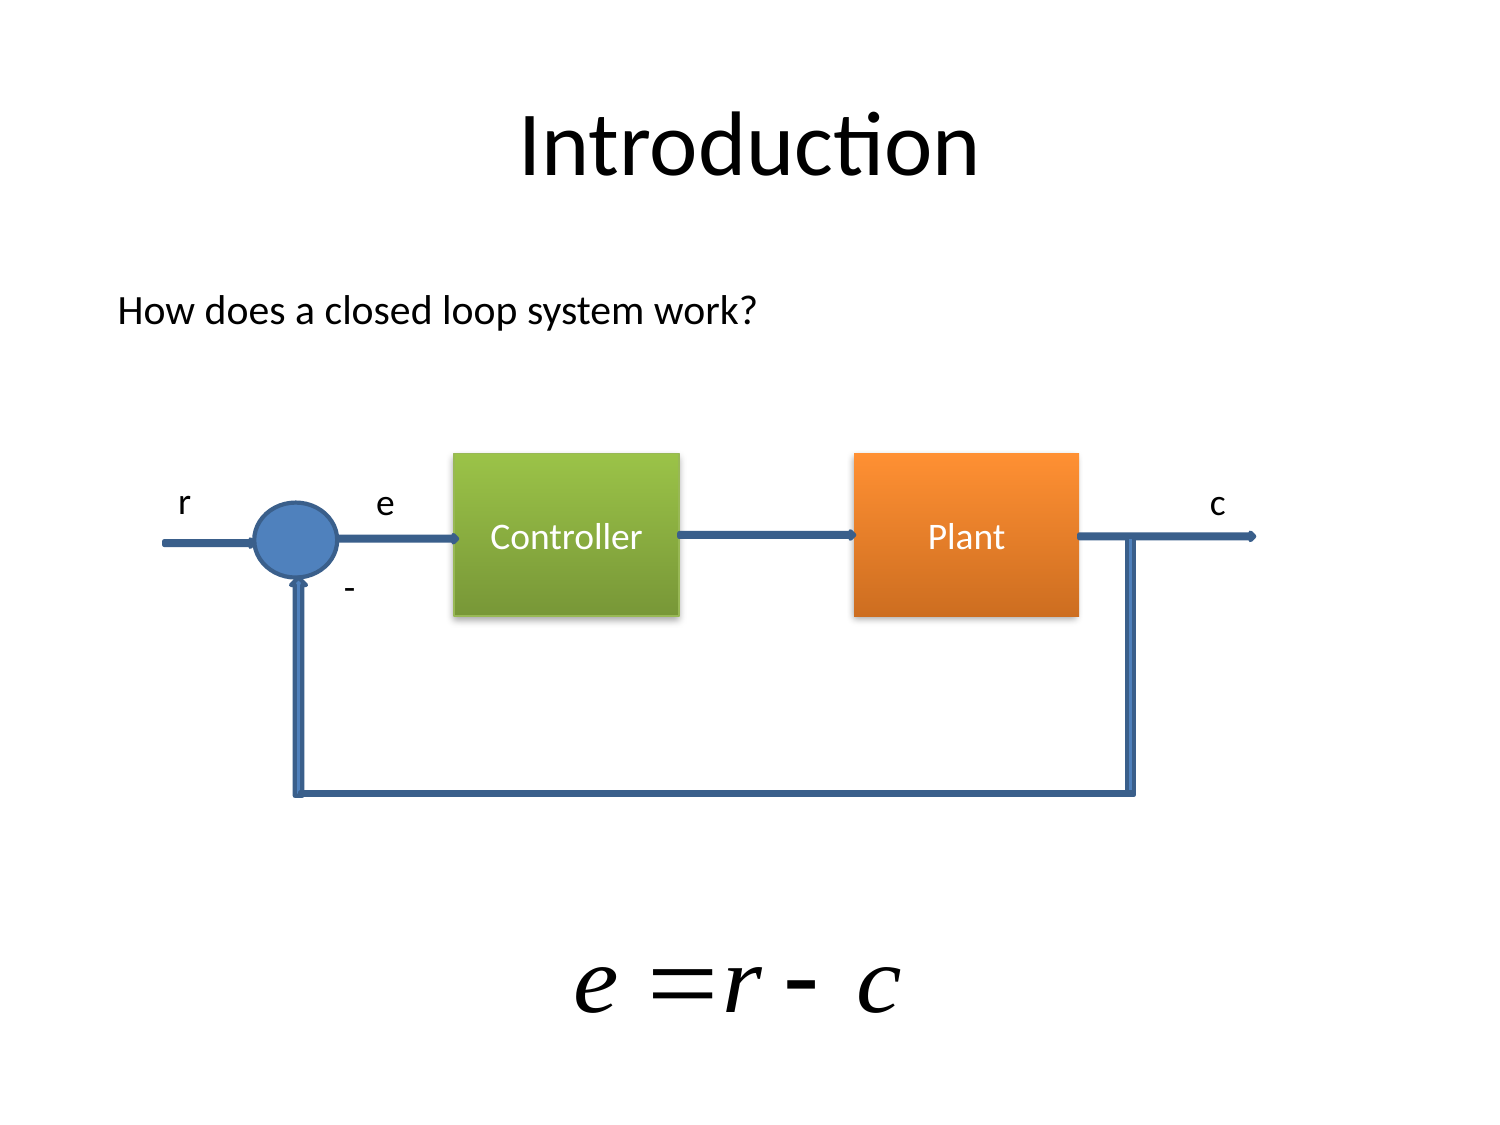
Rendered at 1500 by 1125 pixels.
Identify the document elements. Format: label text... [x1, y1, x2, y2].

text_box How does a closed loop system work? [102, 275, 774, 340]
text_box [149, 453, 1285, 801]
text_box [559, 948, 919, 1037]
title Introduction [75, 45, 1425, 233]
